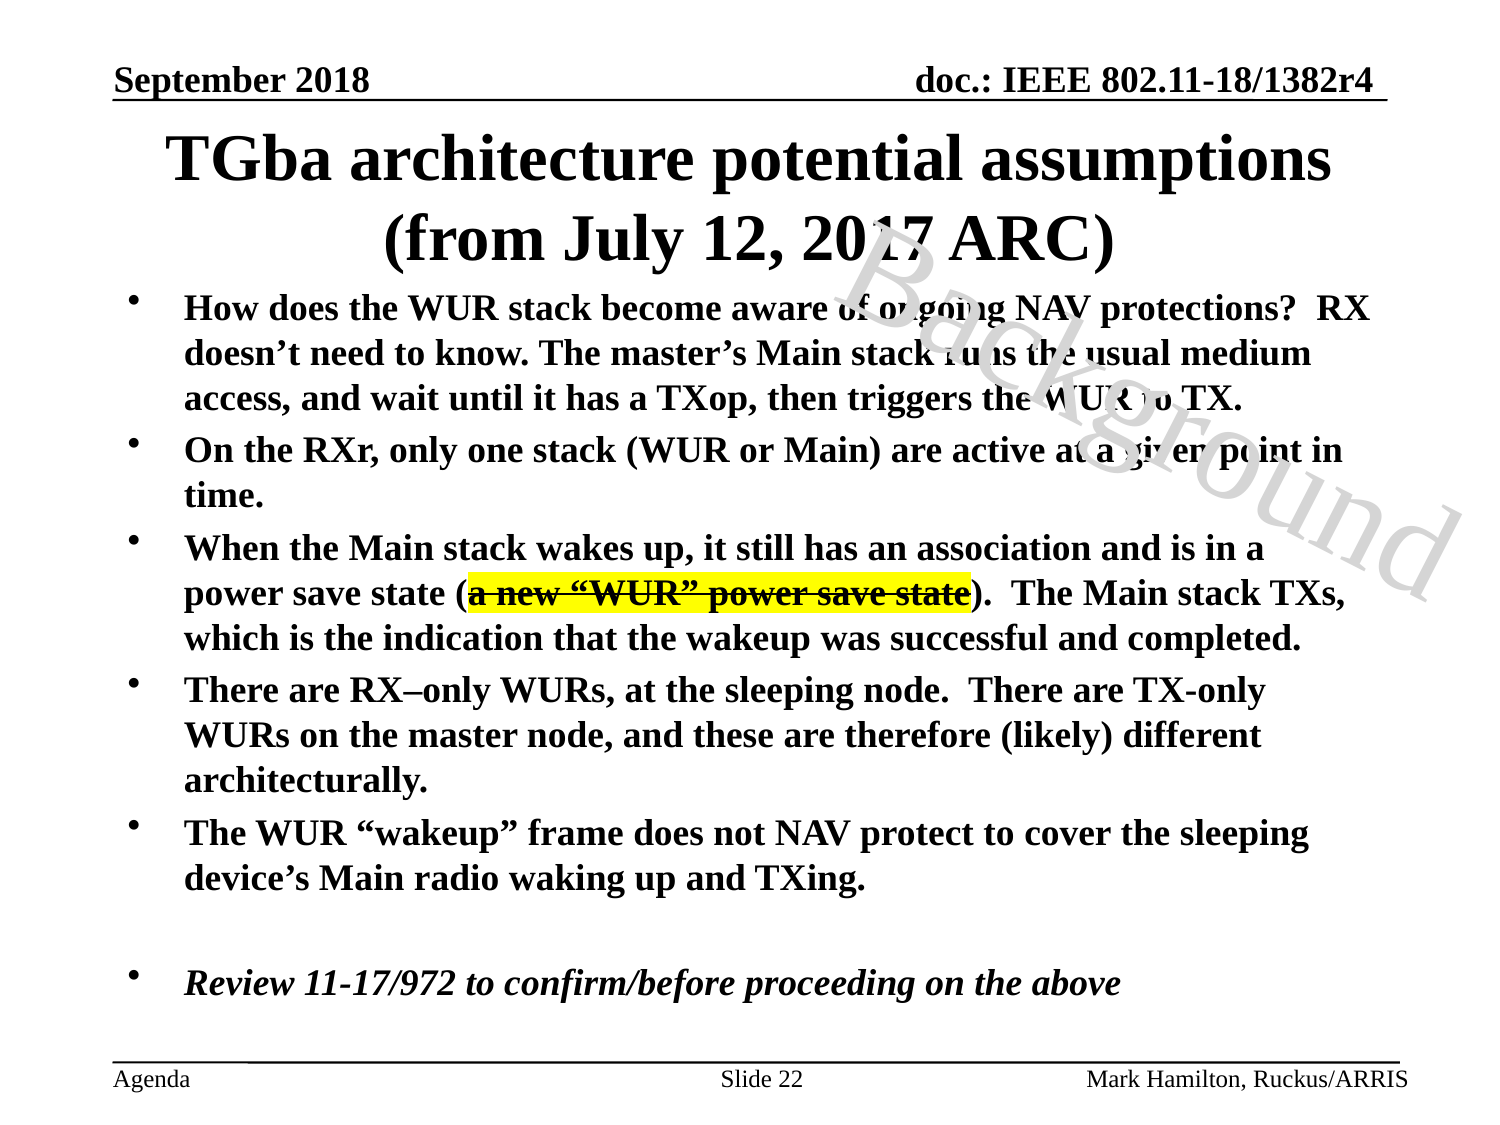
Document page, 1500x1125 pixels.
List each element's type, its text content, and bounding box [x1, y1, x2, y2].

title TGba architecture potential assumptions (from July 12, 2017 ARC) [112, 112, 1388, 275]
text_box Background [800, 162, 1500, 652]
list How does the WUR stack become aware of ongoing NAV protections? RX doesn’t need to know. The master’s Main stack runs the usual medium access, and wait until it has a TXop, then triggers the WUR to TX. On the RXr, only one stack (WUR or Main) are active at a given point in time. When the Main stack wakes up, it still has an association and is in a power save state (a new “WUR” power save state). The Main stack TXs, which is the indication that the wakeup was successful and completed. There are RX–only WURs, at the sleeping node. There are TX-only WURs on the master node, and these are therefore (likely) different architecturally. The WUR “wakeup” frame does not NAV protect to cover the sleeping device’s Main radio waking up and TXing. Review 11-17/972 to confirm/before proceeding on the above [112, 275, 1388, 1050]
